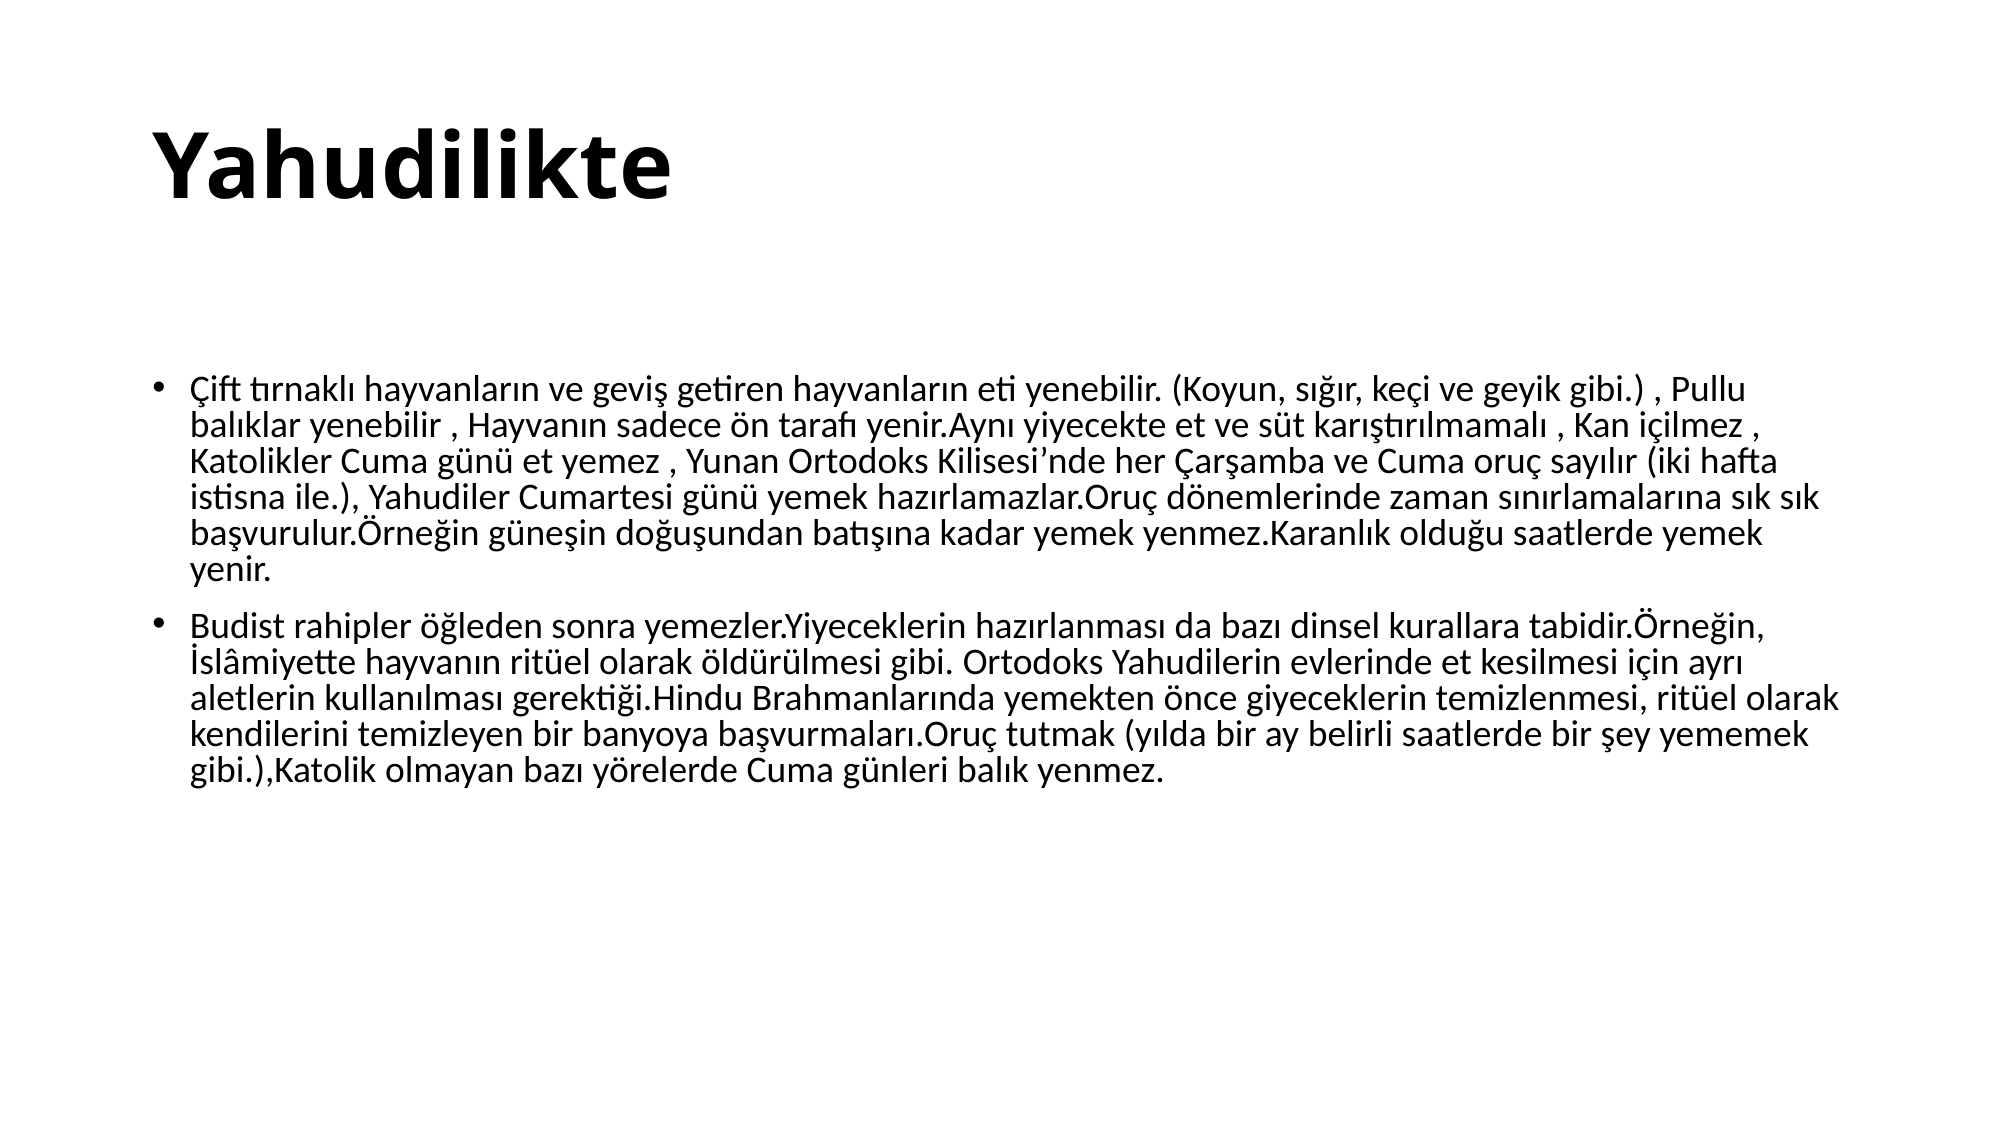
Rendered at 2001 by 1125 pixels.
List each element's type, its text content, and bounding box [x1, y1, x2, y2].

list Çift tırnaklı hayvanların ve geviş getiren hayvanların eti yenebilir. (Koyun, sığır, keçi ve geyik gibi.) , Pullu balıklar yenebilir , Hayvanın sadece ön tarafı yenir.Aynı yiyecekte et ve süt karıştırılmamalı , Kan içilmez , Katolikler Cuma günü et yemez , Yunan Ortodoks Kilisesi’nde her Çarşamba ve Cuma oruç sayılır (iki hafta istisna ile.), Yahudiler Cumartesi günü yemek hazırlamazlar.Oruç dönemlerinde zaman sınırlamalarına sık sık başvurulur.Örneğin güneşin doğuşundan batışına kadar yemek yenmez.Karanlık olduğu saatlerde yemek yenir. Budist rahipler öğleden sonra yemezler.Yiyeceklerin hazırlanması da bazı dinsel kurallara tabidir.Örneğin, İslâmiyette hayvanın ritüel olarak öldürülmesi gibi. Ortodoks Yahudilerin evlerinde et kesilmesi için ayrı aletlerin kullanılması gerektiği.Hindu Brahmanlarında yemekten önce giyeceklerin temizlenmesi, ritüel olarak kendilerini temizleyen bir banyoya başvurmaları.Oruç tutmak (yılda bir ay belirli saatlerde bir şey yememek gibi.),Katolik olmayan bazı yörelerde Cuma günleri balık yenmez. [137, 299, 1863, 1014]
title Yahudilikte [137, 59, 1863, 278]
